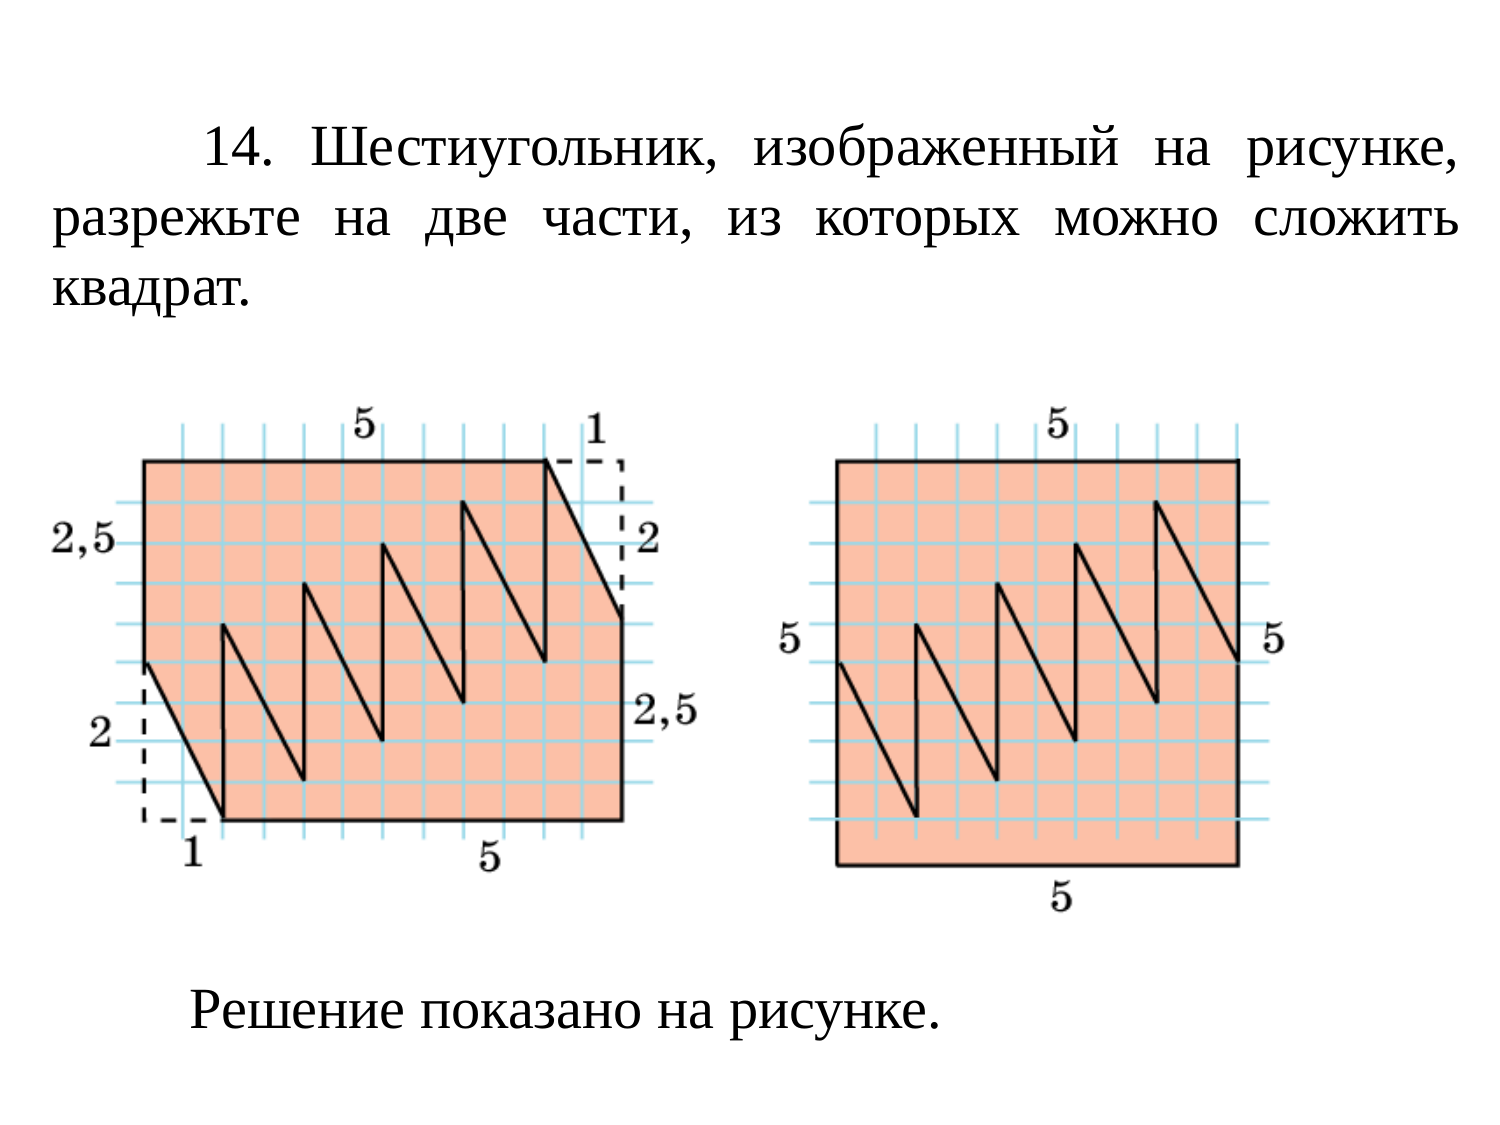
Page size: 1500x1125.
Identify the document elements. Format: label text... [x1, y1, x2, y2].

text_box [24, 374, 1438, 1048]
text_box 14. Шестиугольник, изображенный на рисунке, разрежьте на две части, из которых можно сложить квадрат. [37, 99, 1475, 325]
